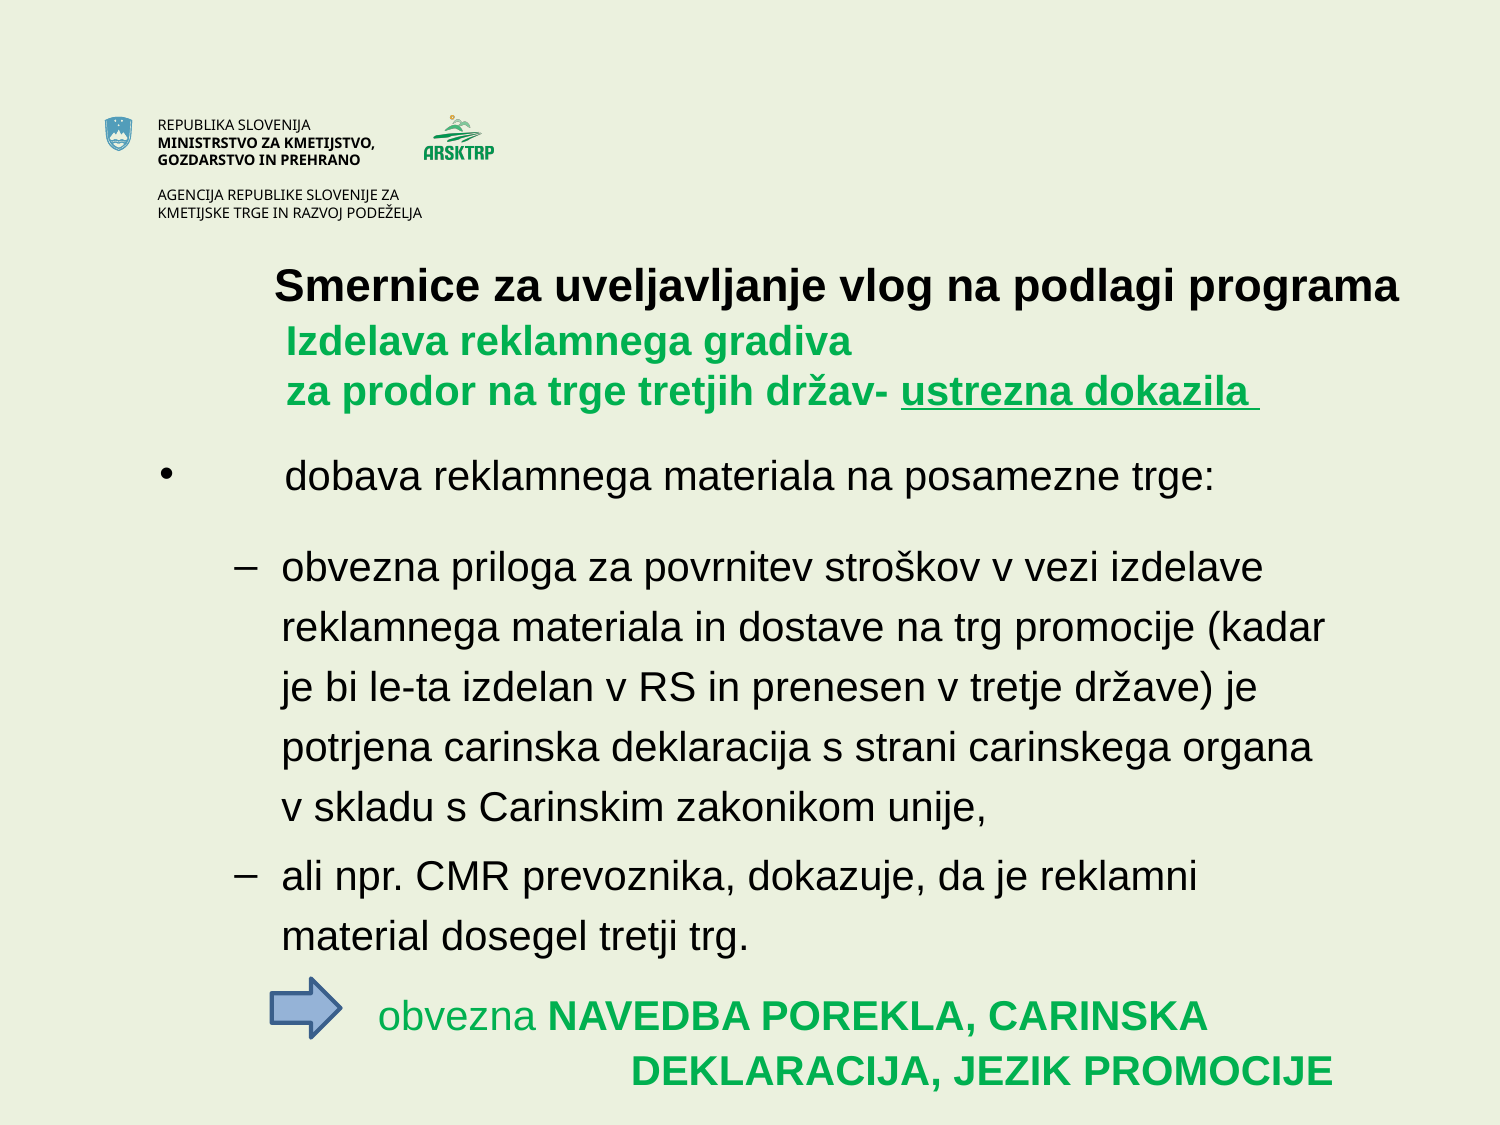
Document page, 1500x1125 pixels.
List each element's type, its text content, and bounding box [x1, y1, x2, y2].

title Smernice za uveljavljanje vlog na podlagi programa [159, 255, 1427, 312]
text_box [269, 976, 343, 1040]
list Izdelava reklamnega gradiva za prodor na trge tretjih držav- ustrezna dokazila dobava reklamnega materiala na posamezne trge: obvezna priloga za povrnitev stroškov v vezi izdelave reklamnega materiala in dostave na trg promocije (kadar je bi le-ta izdelan v RS in prenesen v tretje države) je potrjena carinska deklaracija s strani carinskega organa v skladu s Carinskim zakonikom unije, ali npr. CMR prevoznika, dokazuje, da je reklamni material dosegel tretji trg. obvezna NAVEDBA POREKLA, CARINSKA DEKLARACIJA, JEZIK PROMOCIJE [159, 313, 1341, 1042]
picture [424, 115, 494, 160]
